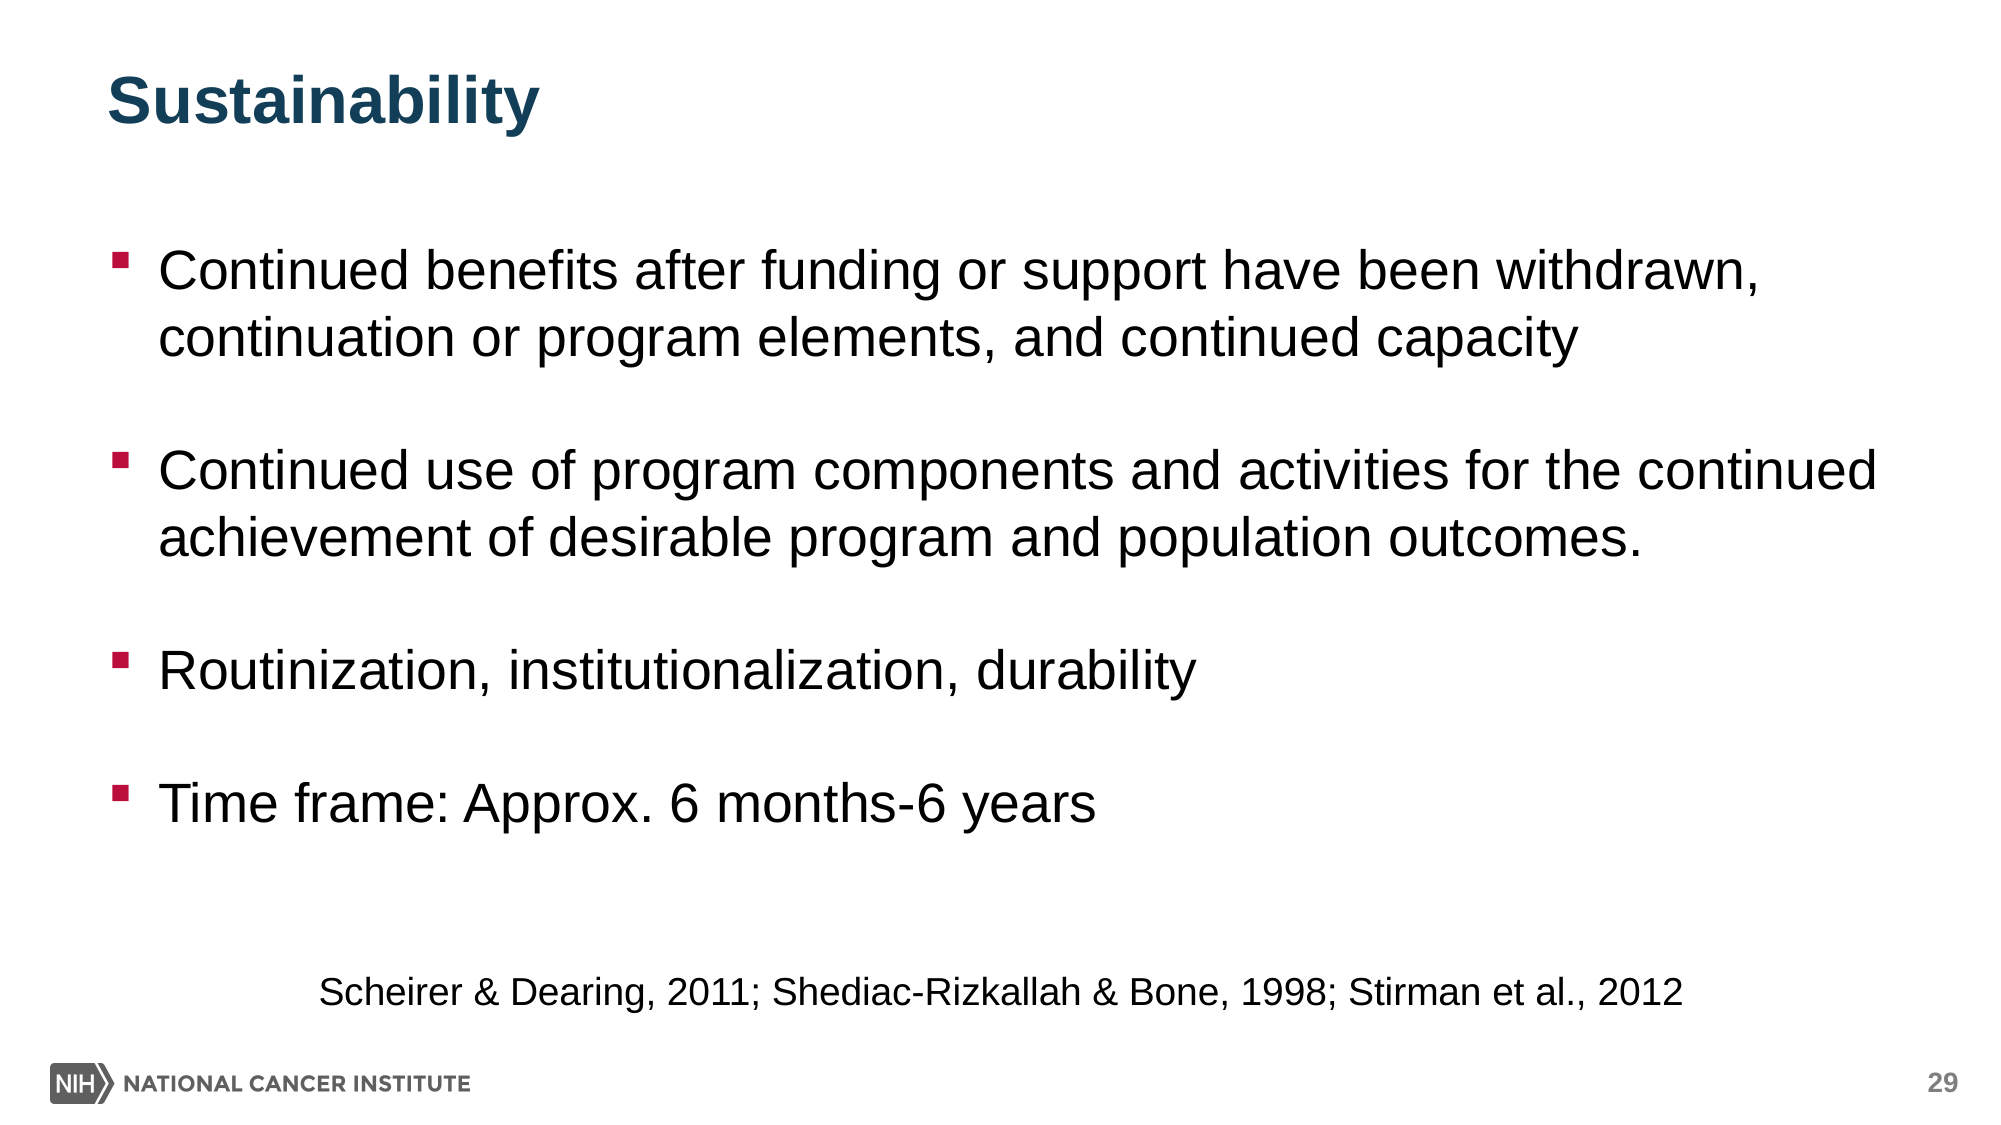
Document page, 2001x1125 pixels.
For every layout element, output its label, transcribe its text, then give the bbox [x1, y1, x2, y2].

title Sustainability [108, 68, 1894, 138]
list Continued benefits after funding or support have been withdrawn, continuation or program elements, and continued capacity Continued use of program components and activities for the continued achievement of desirable program and population outcomes. Routinization, institutionalization, durability Time frame: Approx. 6 months-6 years Scheirer & Dearing, 2011; Shediac-Rizkallah & Bone, 1998; Stirman et al., 2012 [108, 234, 1894, 1022]
picture [50, 1063, 470, 1104]
